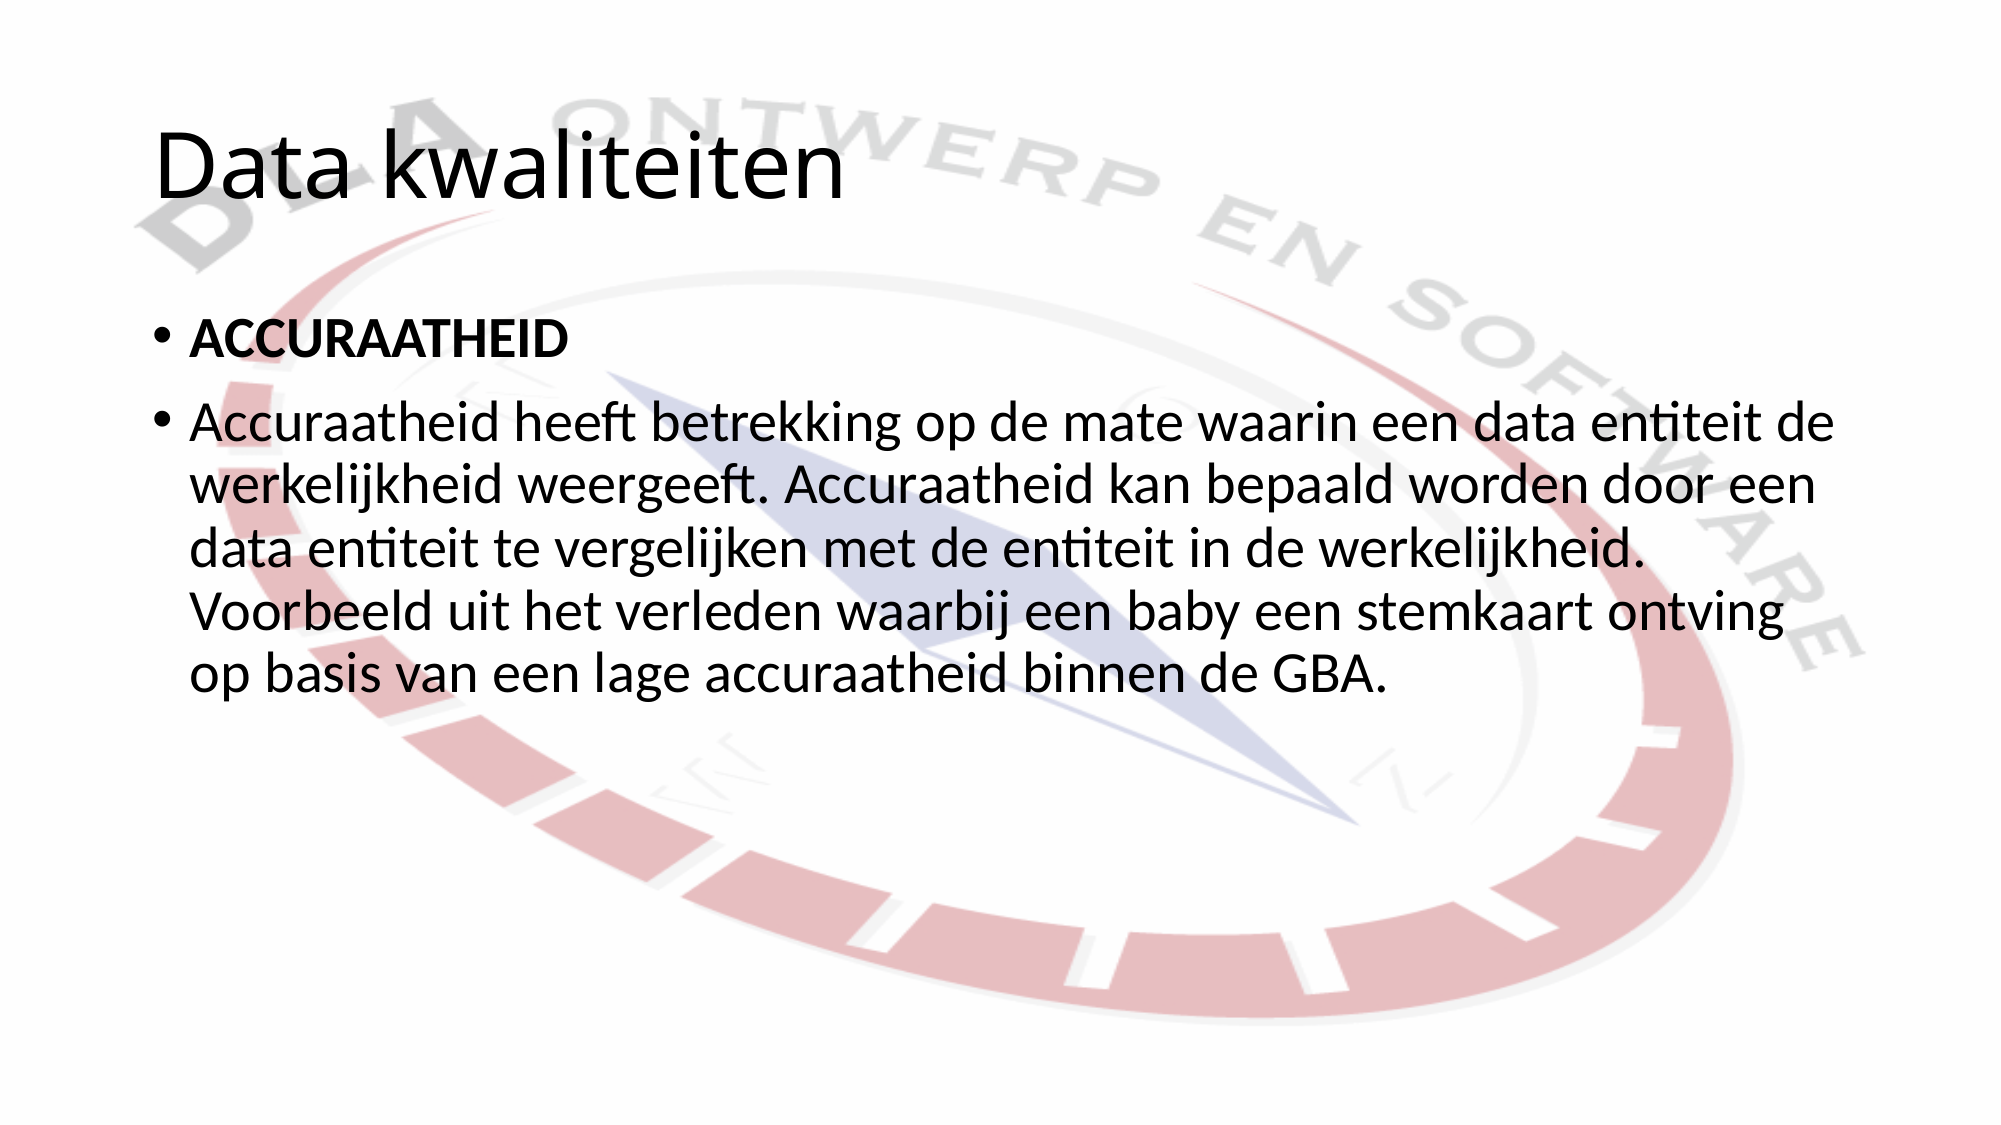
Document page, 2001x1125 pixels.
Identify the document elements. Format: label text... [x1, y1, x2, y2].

list Accuraatheid Accuraatheid heeft betrekking op de mate waarin een data entiteit de werkelijkheid weergeeft. Accuraatheid kan bepaald worden door een data entiteit te vergelijken met de entiteit in de werkelijkheid. Voorbeeld uit het verleden waarbij een baby een stemkaart ontving op basis van een lage accuraatheid binnen de GBA. [137, 299, 1863, 1014]
title Data kwaliteiten [137, 59, 1863, 278]
